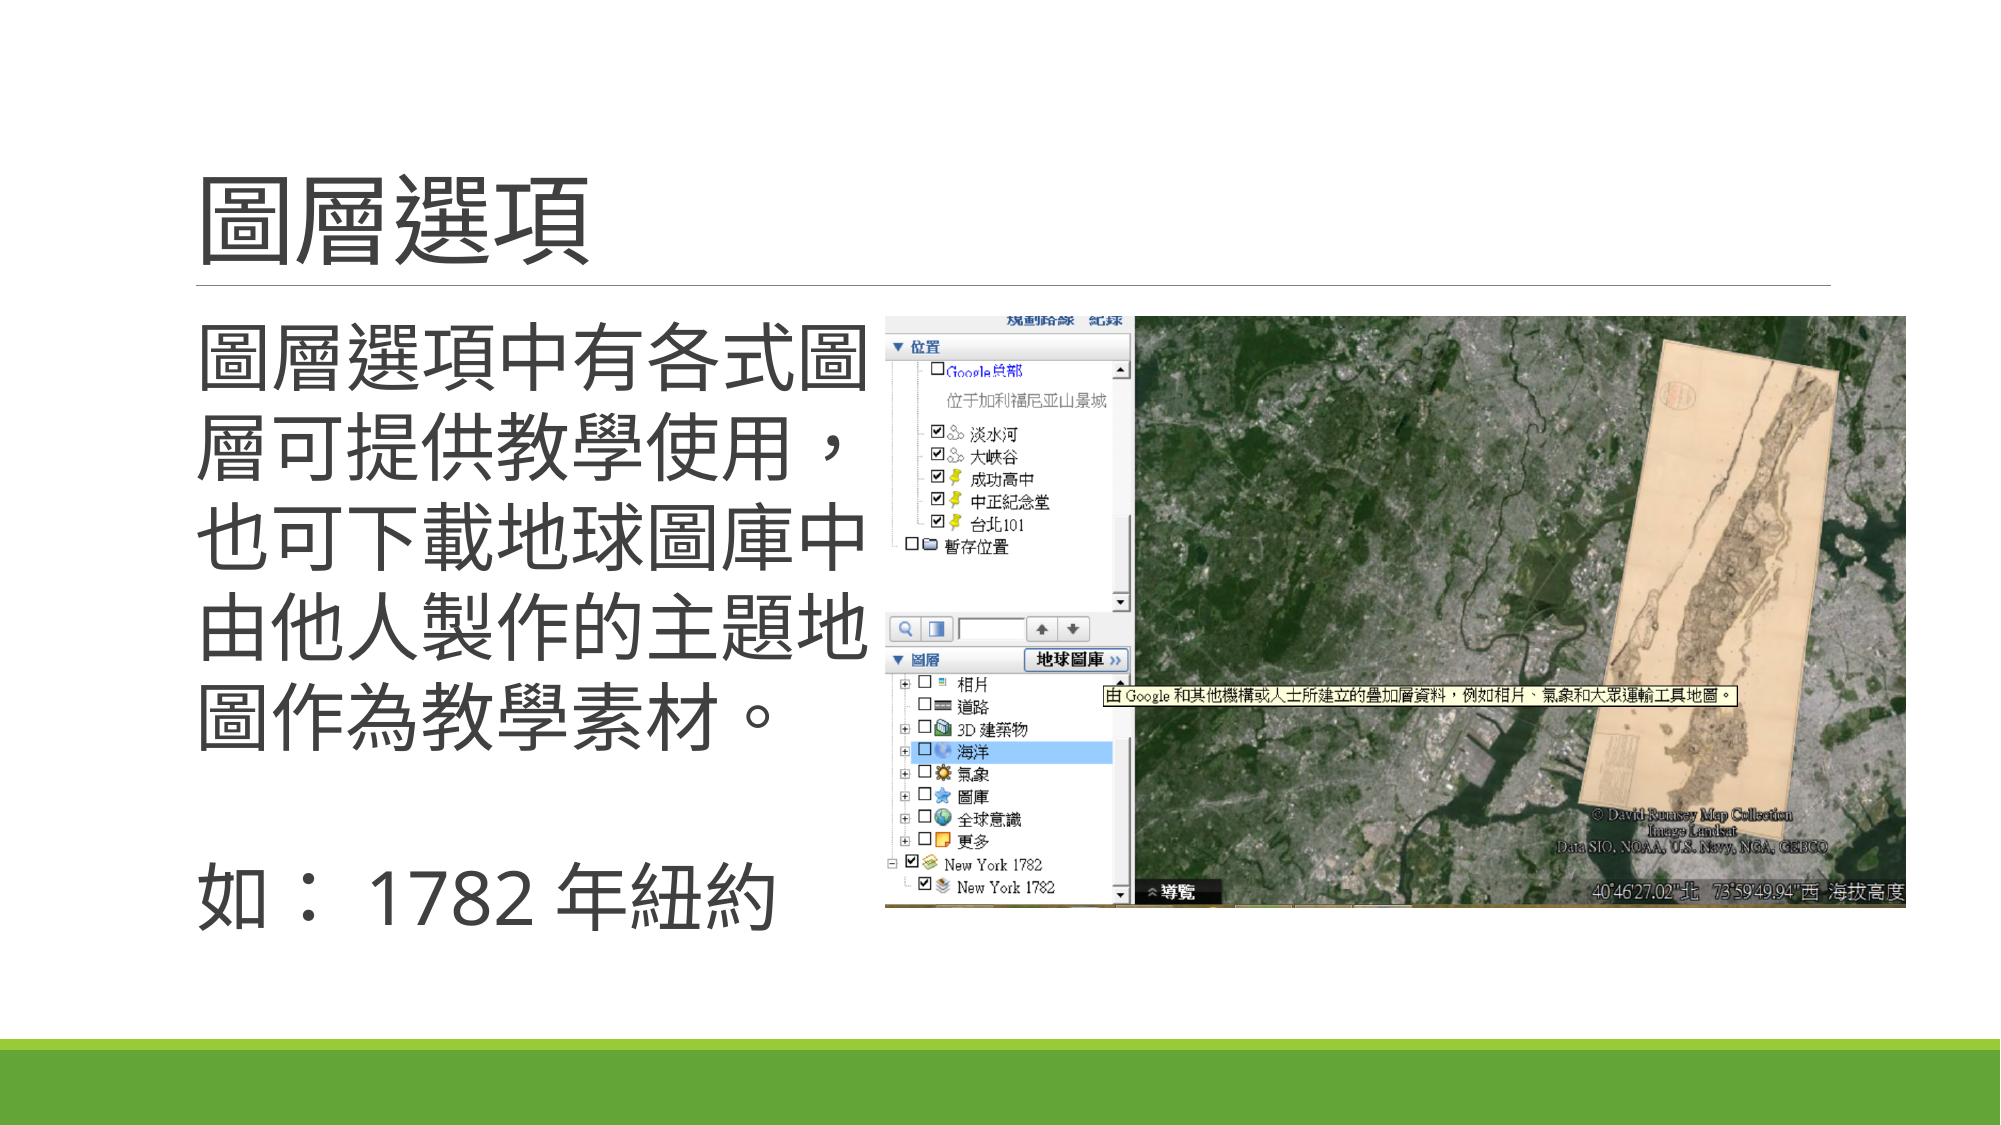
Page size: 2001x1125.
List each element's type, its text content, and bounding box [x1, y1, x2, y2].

title 圖層選項 [180, 47, 1830, 285]
picture [884, 316, 1906, 908]
list 圖層選項中有各式圖層可提供教學使用，也可下載地球圖庫中由他人製作的主題地圖作為教學素材。 如：1782年紐約 [180, 302, 885, 963]
